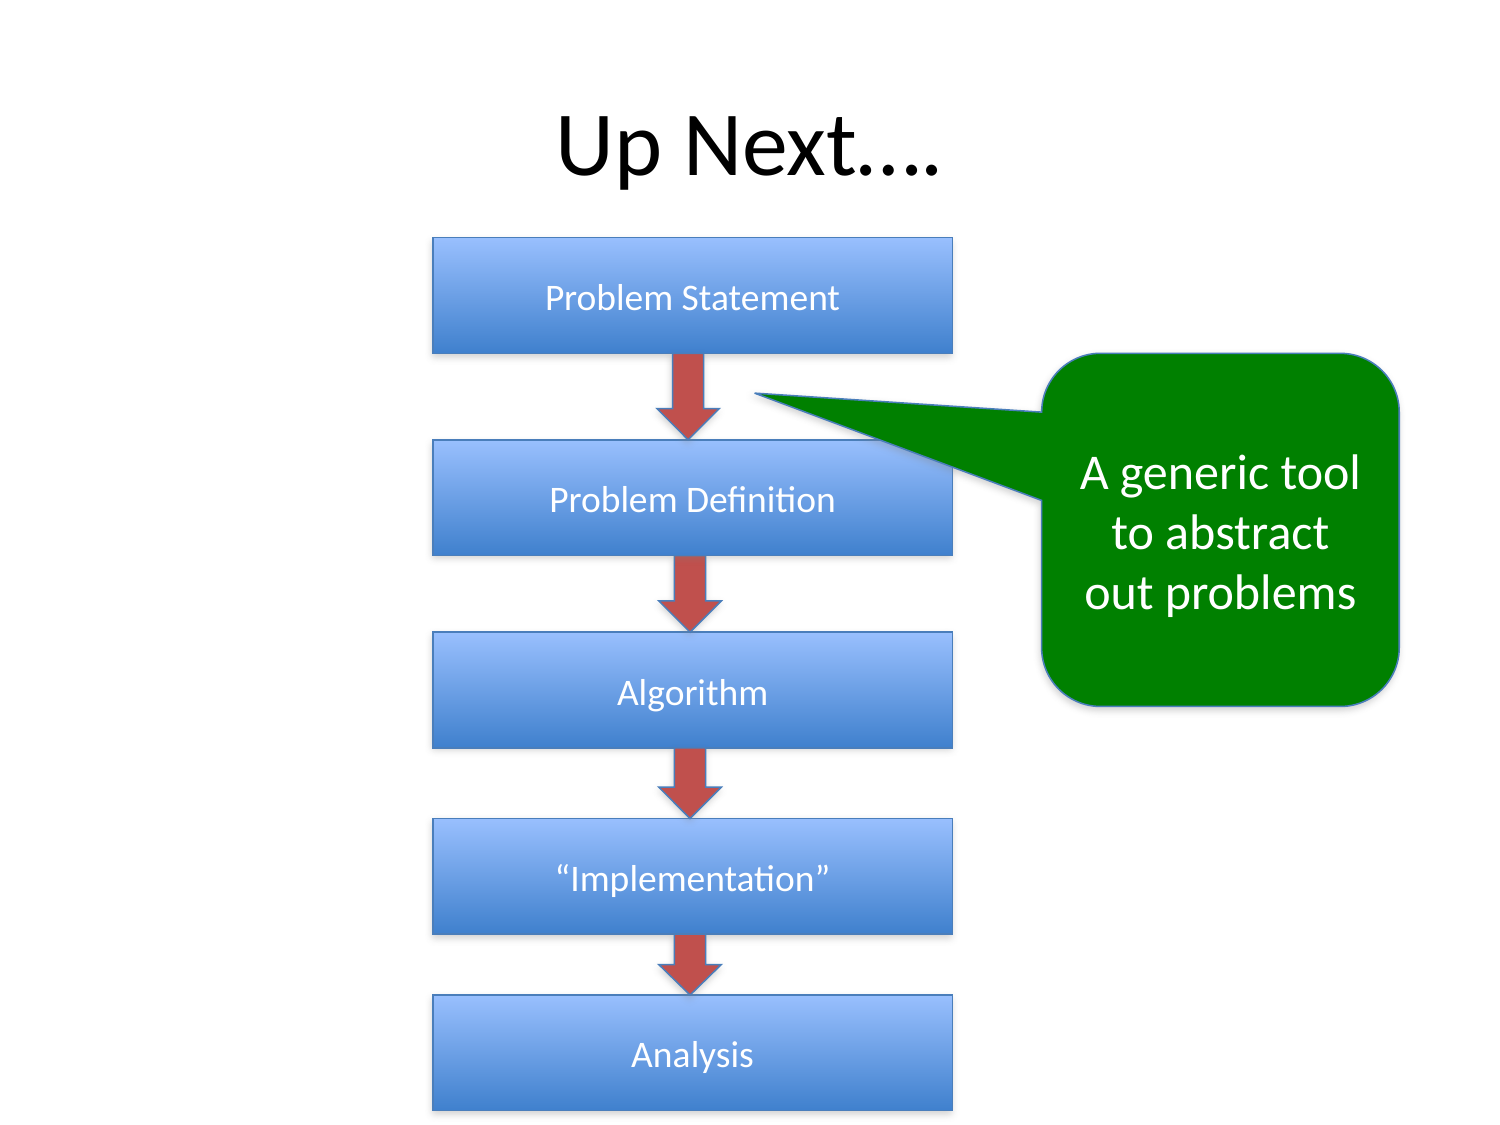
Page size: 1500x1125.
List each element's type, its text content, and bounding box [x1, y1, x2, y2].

title Up Next…. [75, 45, 1425, 233]
text_box [658, 565, 722, 633]
text_box [658, 934, 722, 996]
text_box Algorithm [432, 632, 953, 748]
text_box [658, 747, 722, 819]
text_box Analysis [432, 995, 953, 1111]
text_box Problem Definition [432, 439, 953, 556]
text_box A generic tool to abstract out problems [754, 353, 1400, 707]
text_box “Implementation” [432, 818, 953, 935]
text_box Problem Statement [432, 237, 953, 354]
text_box [656, 353, 720, 440]
